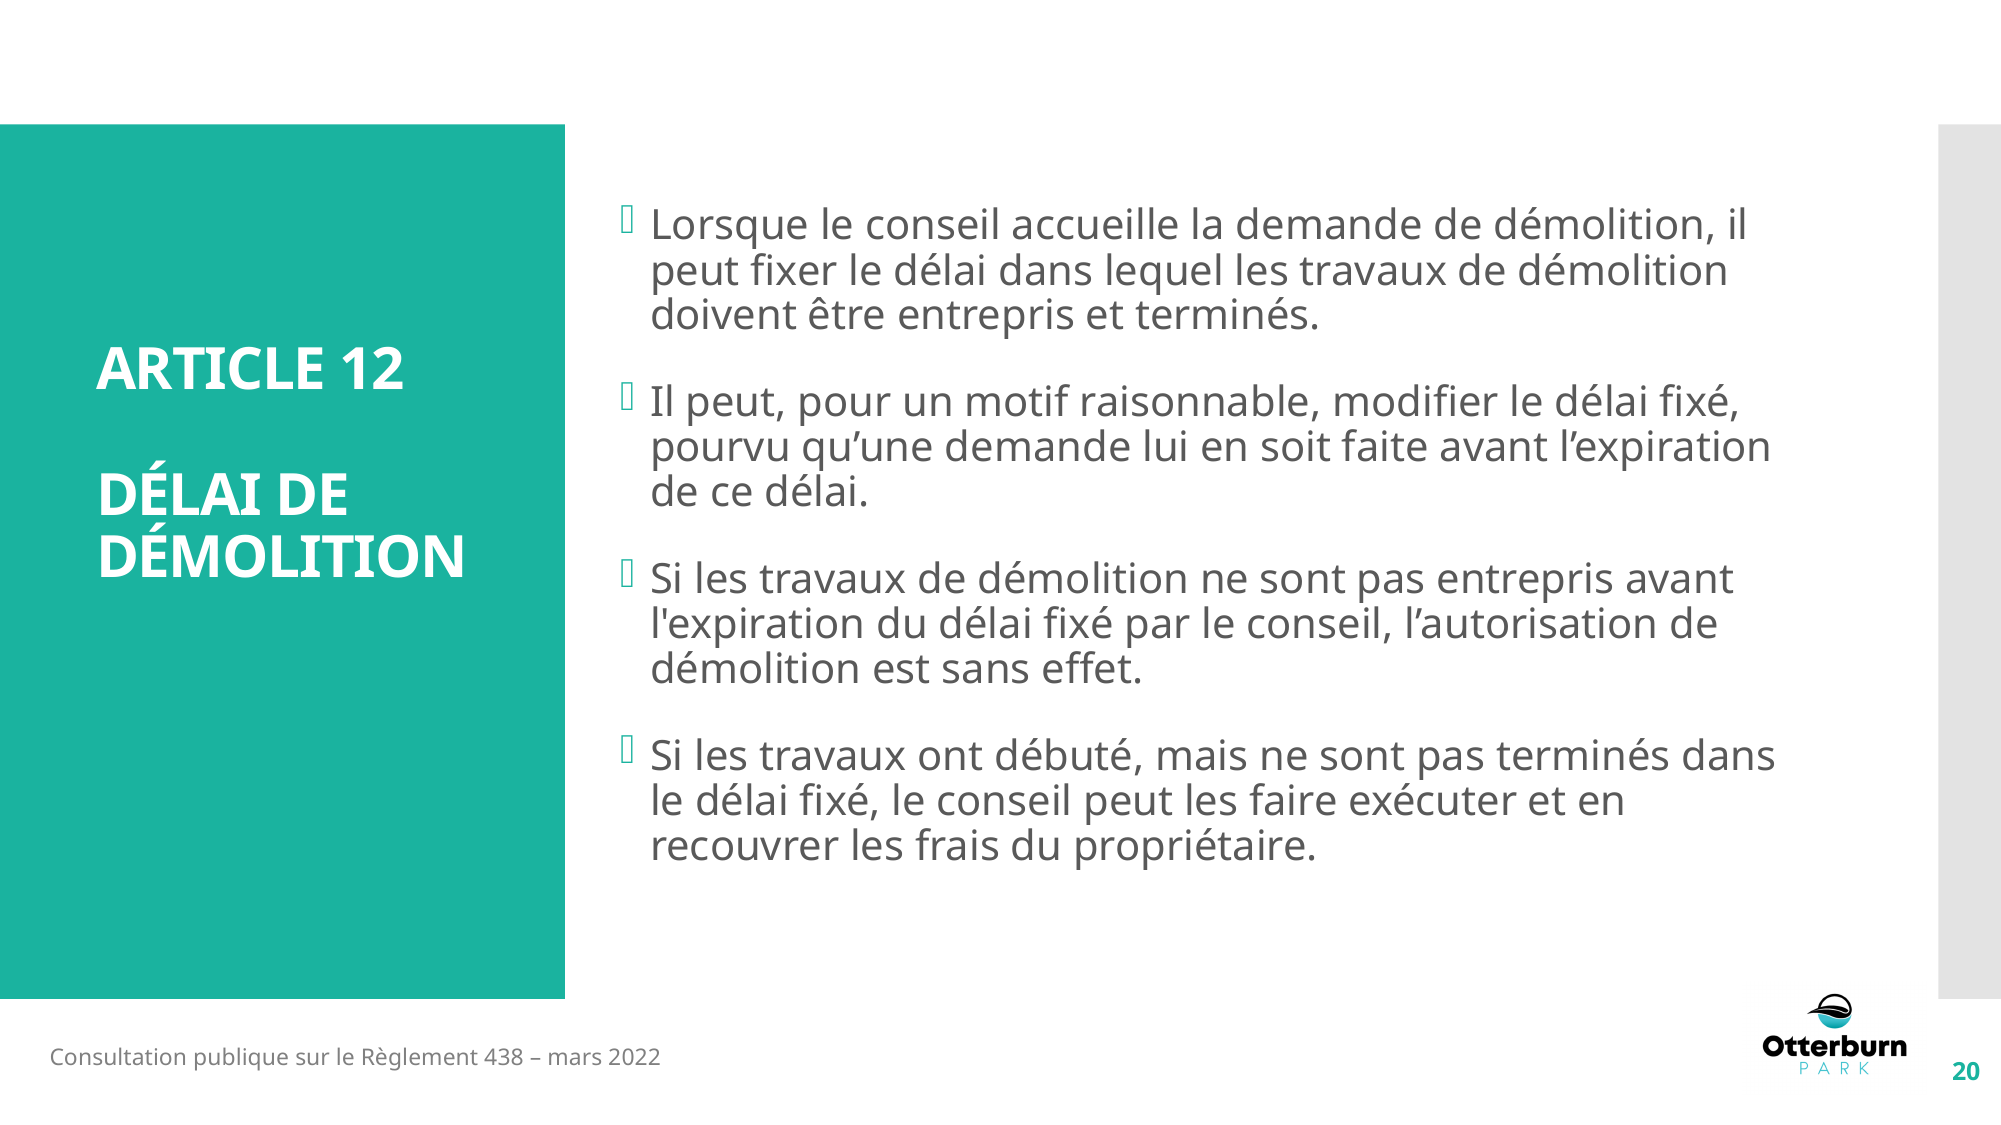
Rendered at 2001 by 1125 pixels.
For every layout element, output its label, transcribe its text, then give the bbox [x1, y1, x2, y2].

slide_number 20 [1744, 1042, 1996, 1103]
picture [1742, 981, 1927, 1095]
list Lorsque le conseil accueille la demande de démolition, il peut fixer le délai dans lequel les travaux de démolition doivent être entrepris et terminés. Il peut, pour un motif raisonnable, modifier le délai fixé, pourvu qu’une demande lui en soit faite avant l’expiration de ce délai. Si les travaux de démolition ne sont pas entrepris avant l'expiration du délai fixé par le conseil, l’autorisation de démolition est sans effet. Si les travaux ont débuté, mais ne sont pas terminés dans le délai fixé, le conseil peut les faire exécuter et en recouvrer les frais du propriétaire. [604, 224, 1803, 849]
title Article 12 délai de démolition [81, 276, 537, 849]
